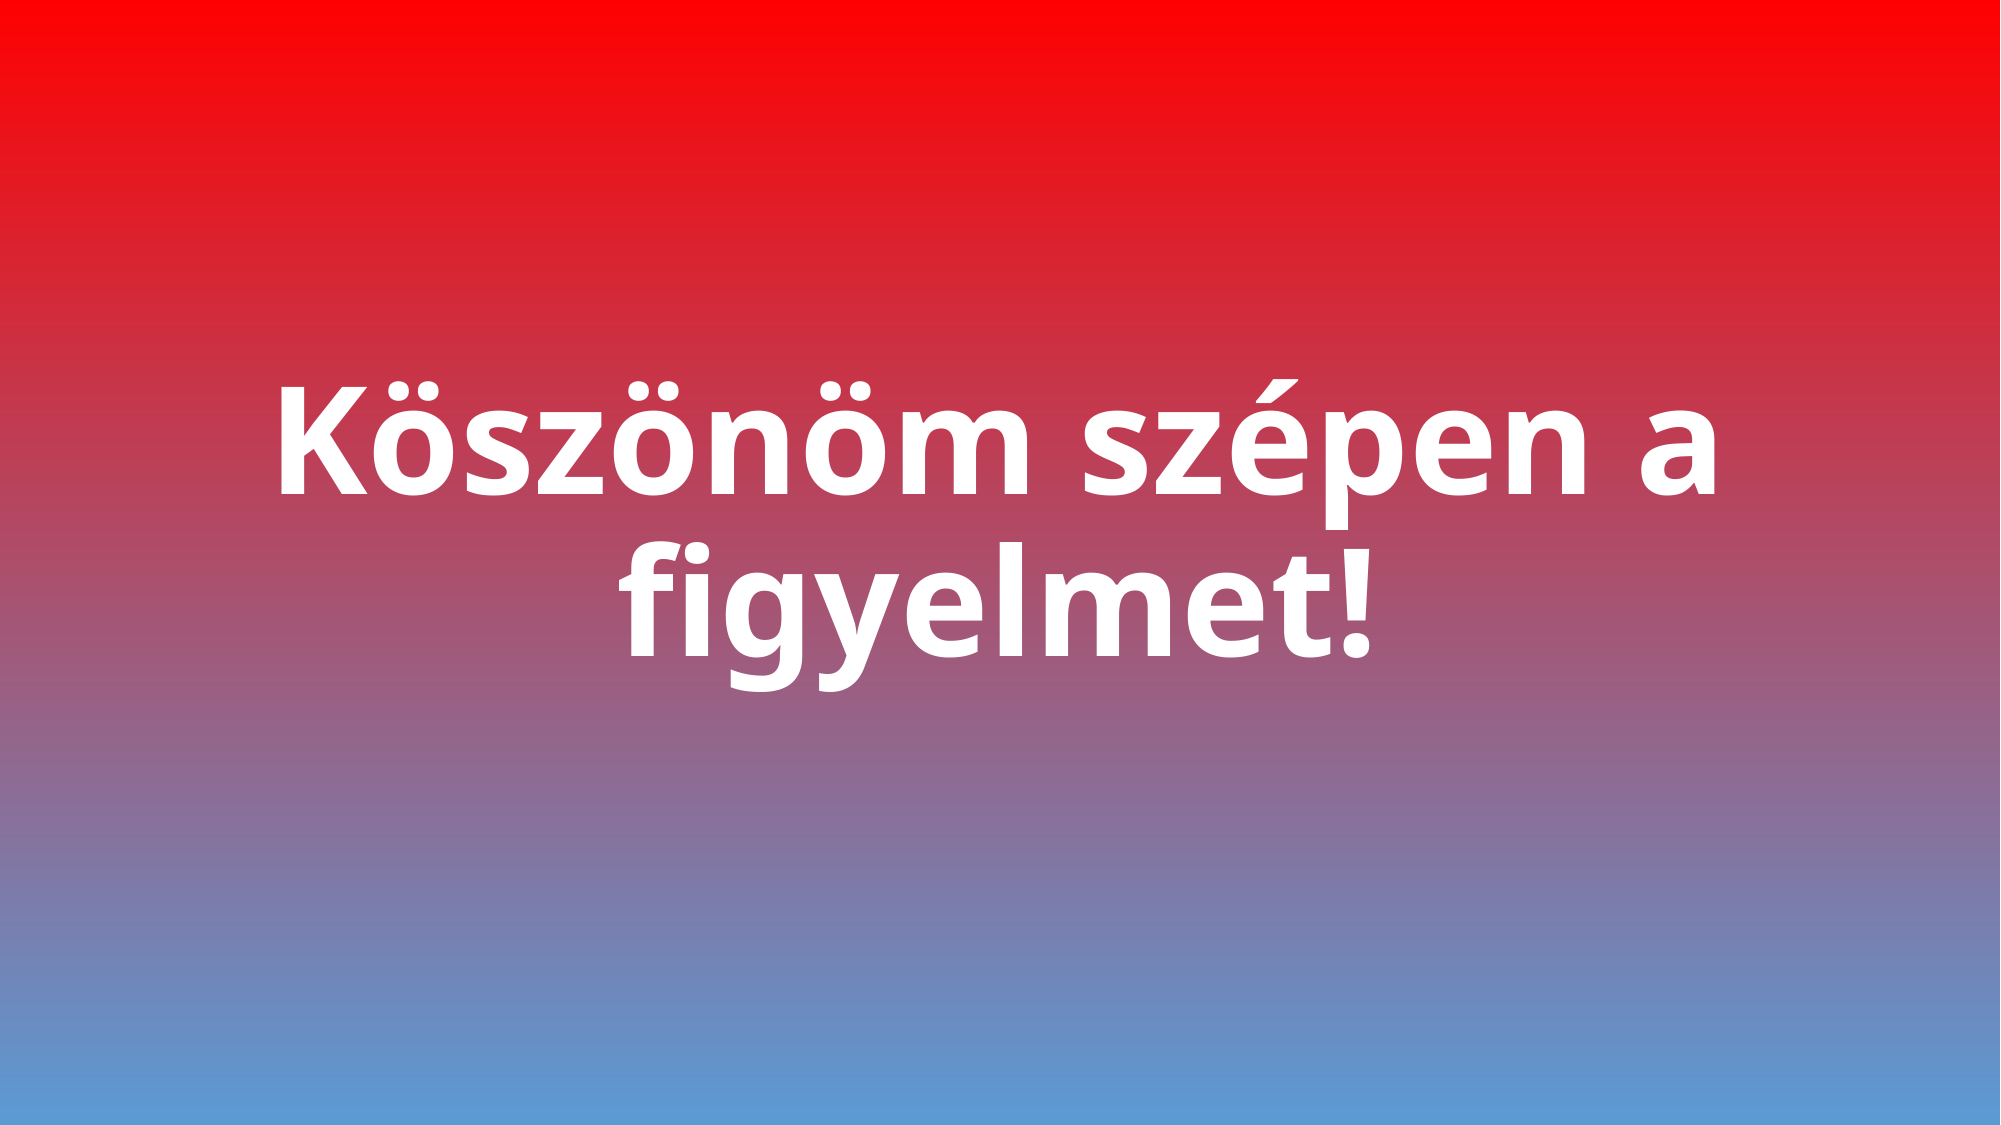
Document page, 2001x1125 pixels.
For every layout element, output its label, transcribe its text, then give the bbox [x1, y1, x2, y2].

title Köszönöm szépen a figyelmet! [134, 417, 1860, 636]
